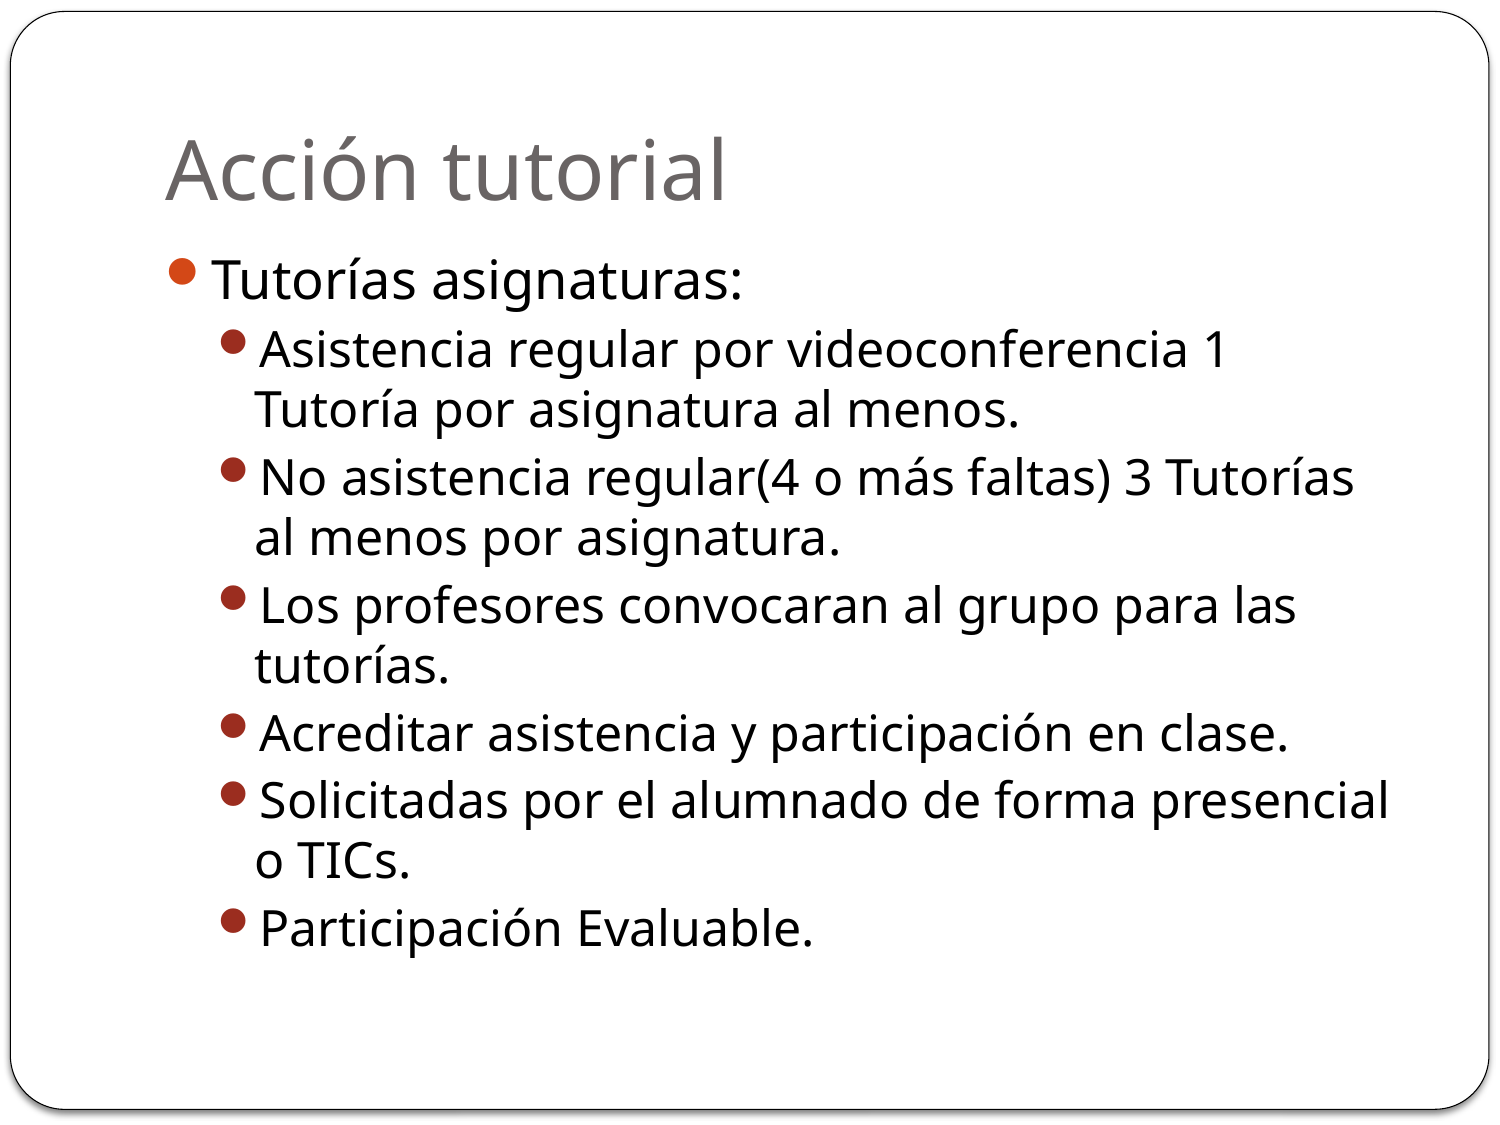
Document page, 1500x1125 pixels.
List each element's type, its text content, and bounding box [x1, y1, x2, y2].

title Acción tutorial [149, 44, 1426, 233]
list Tutorías asignaturas: Asistencia regular por videoconferencia 1 Tutoría por asignatura al menos. No asistencia regular(4 o más faltas) 3 Tutorías al menos por asignatura. Los profesores convocaran al grupo para las tutorías. Acreditar asistencia y participación en clase. Solicitadas por el alumnado de forma presencial o TICs. Participación Evaluable. [149, 237, 1426, 988]
